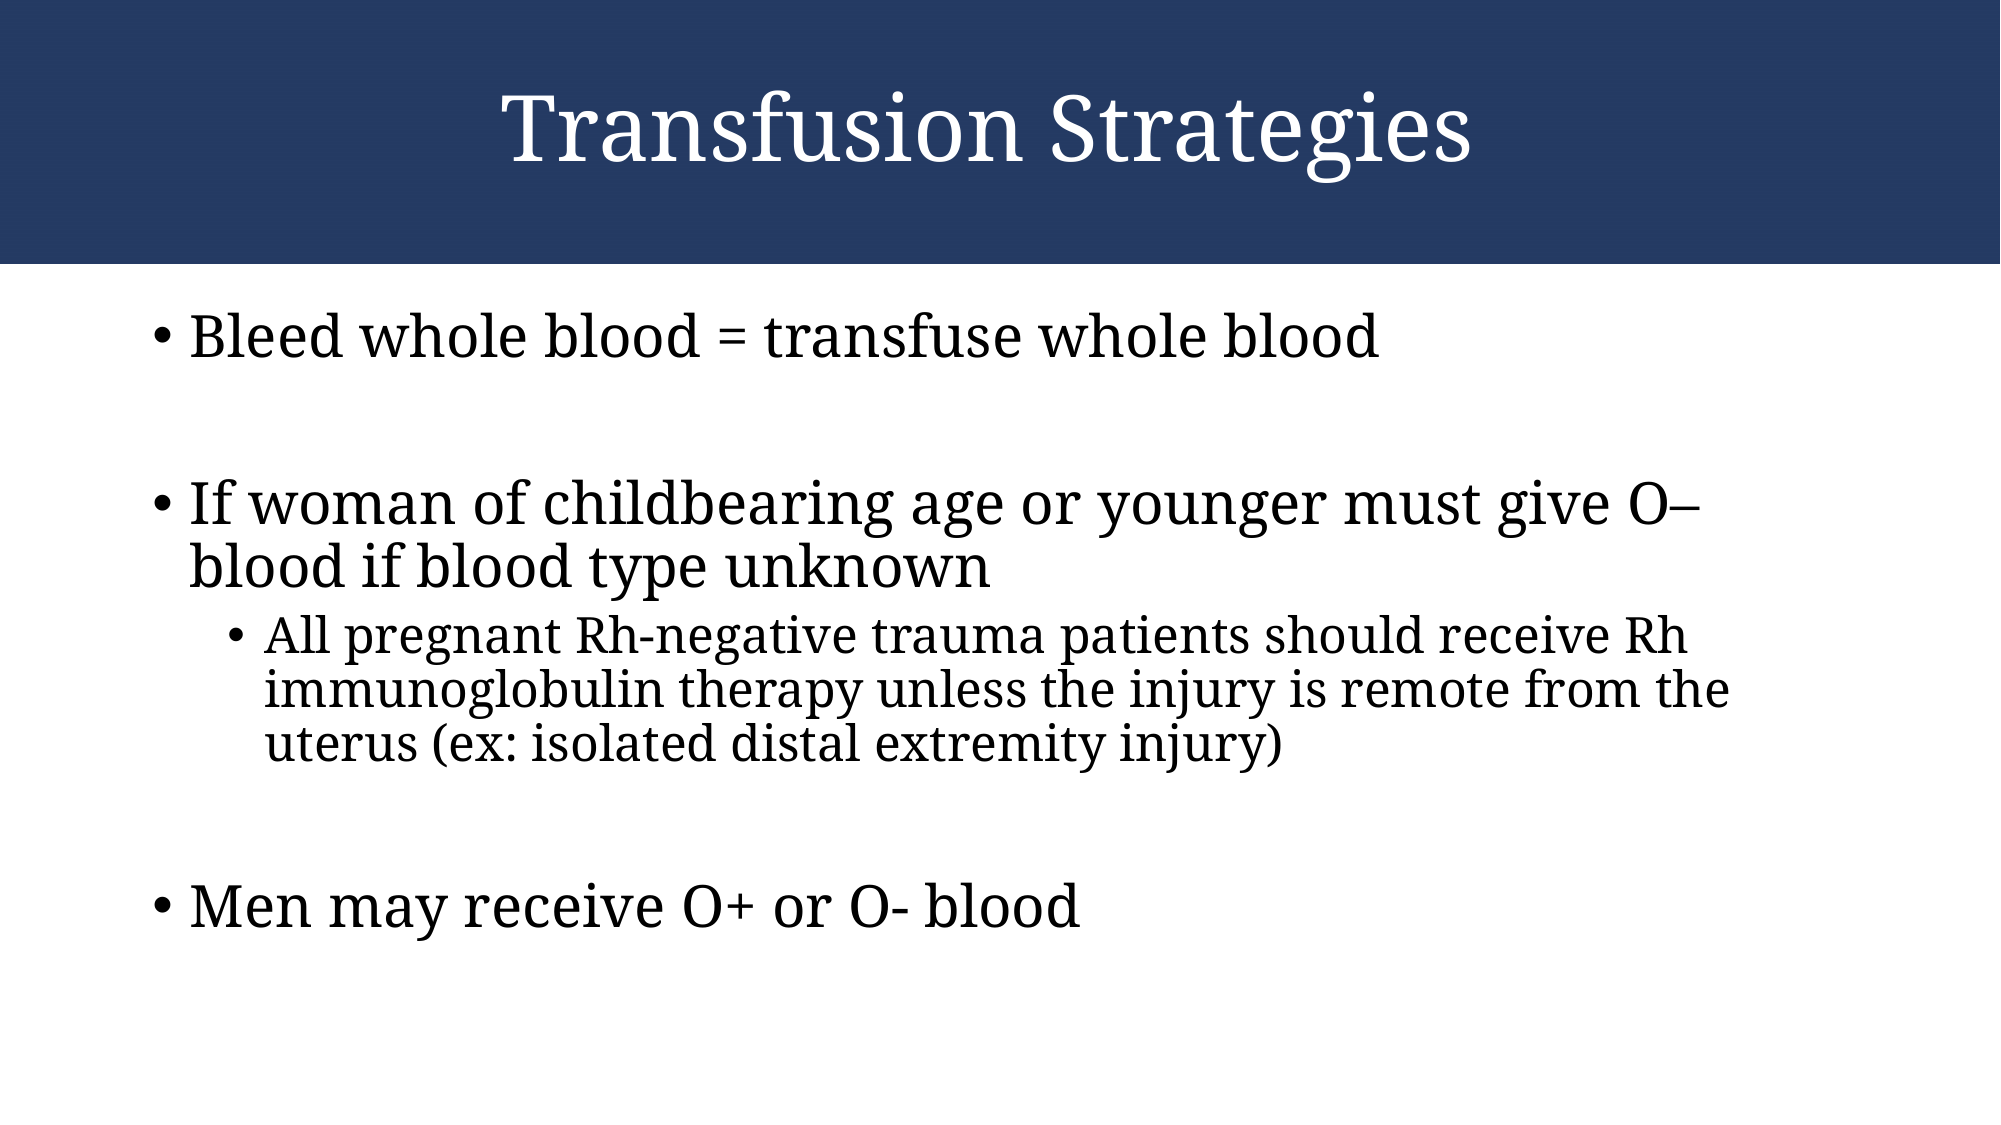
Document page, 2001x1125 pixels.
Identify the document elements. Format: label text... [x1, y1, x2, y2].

list Bleed whole blood = transfuse whole blood If woman of childbearing age or younger must give O– blood if blood type unknown All pregnant Rh-negative trauma patients should receive Rh immunoglobulin therapy unless the injury is remote from the uterus (ex: isolated distal extremity injury) Men may receive O+ or O- blood [137, 299, 1863, 1014]
title Transfusion Strategies [0, 0, 2000, 264]
